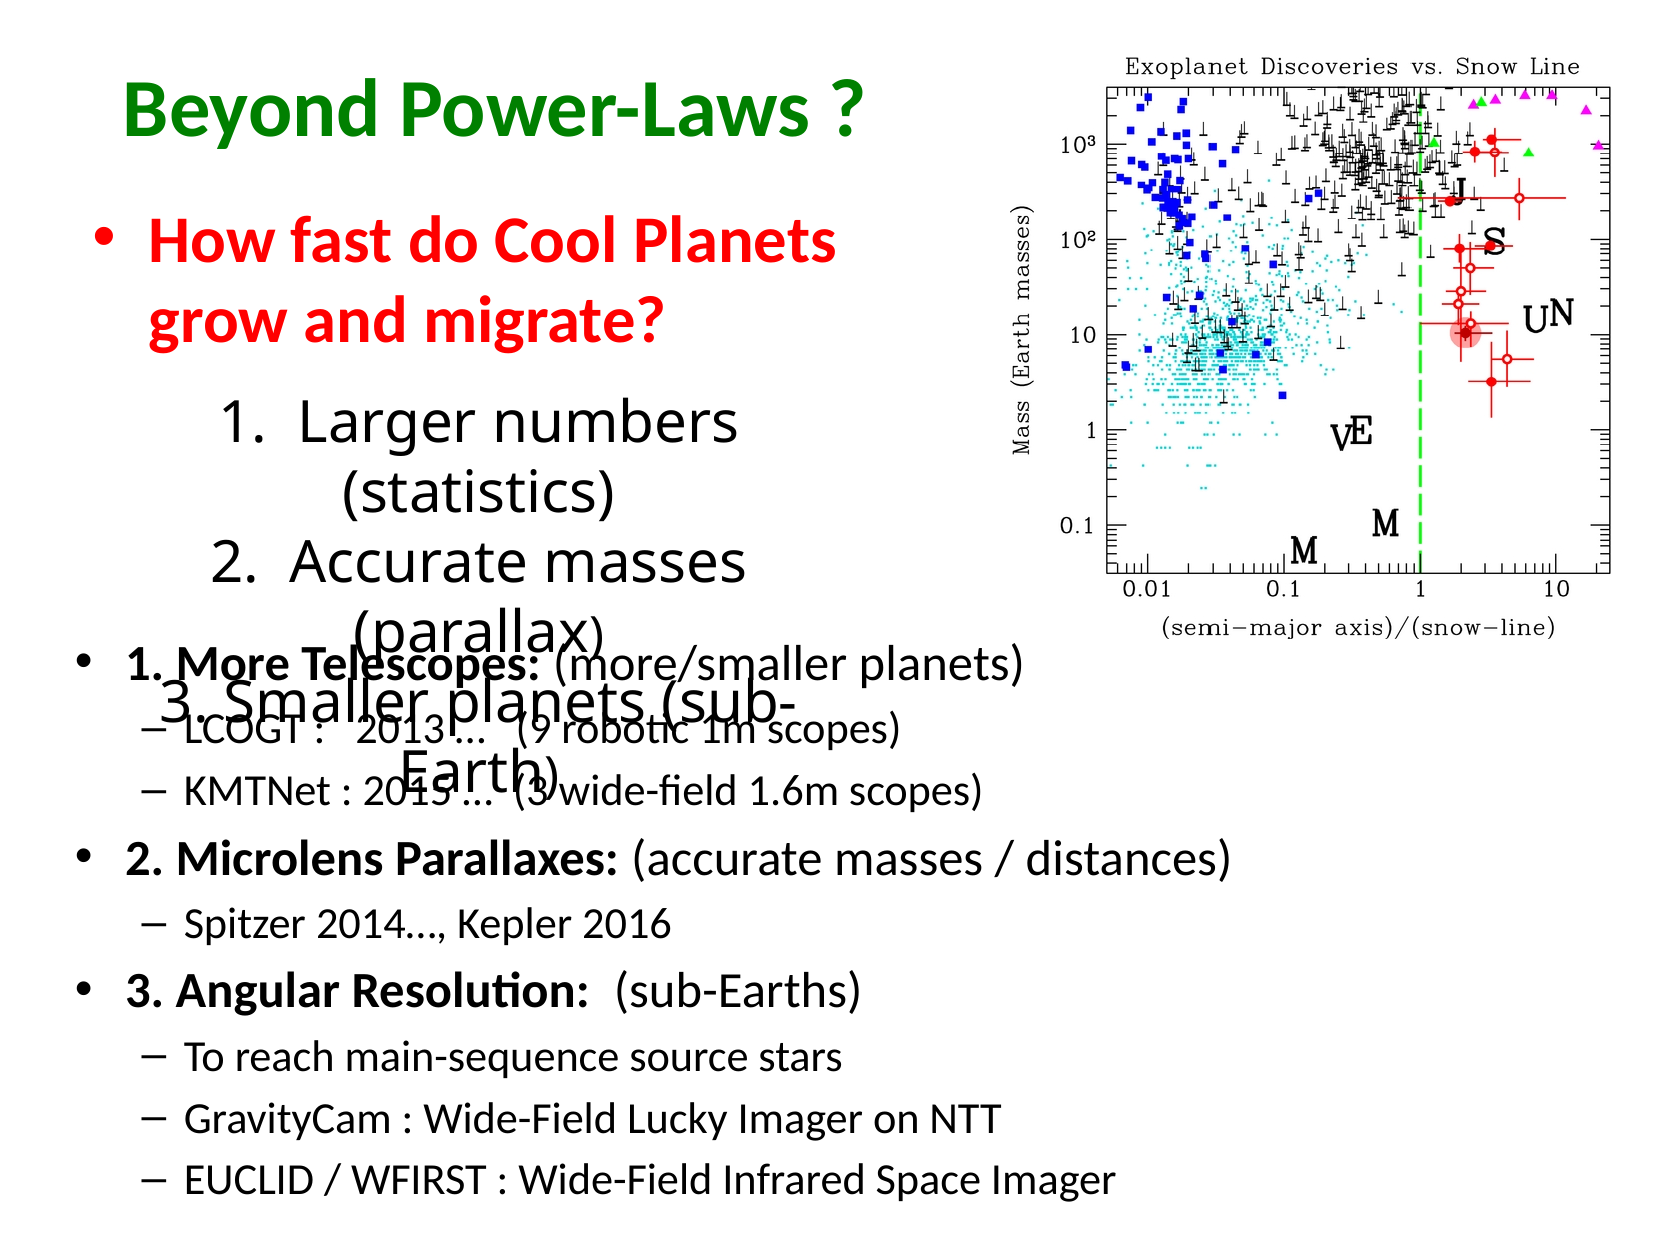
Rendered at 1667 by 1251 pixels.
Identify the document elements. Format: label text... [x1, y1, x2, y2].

picture [1010, 57, 1614, 639]
text_box 1. Larger numbers (statistics) 2. Accurate masses (parallax) 3. Smaller planets (sub-Earth) [65, 376, 893, 812]
list 1. More Telescopes: (more/smaller planets) LCOGT : 2013 … (9 robotic 1m scopes) KMTNet : 2015 … (3 wide-field 1.6m scopes) 2. Microlens Parallaxes: (accurate masses / distances) Spitzer 2014…, Kepler 2016 3. Angular Resolution: (sub-Earths) To reach main-sequence source stars GravityCam : Wide-Field Lucky Imager on NTT EUCLID / WFIRST : Wide-Field Infrared Space Imager [59, 622, 1613, 1216]
title Beyond Power-Laws ? [89, 46, 1046, 224]
text_box How fast do Cool Planets grow and migrate? [77, 187, 916, 389]
